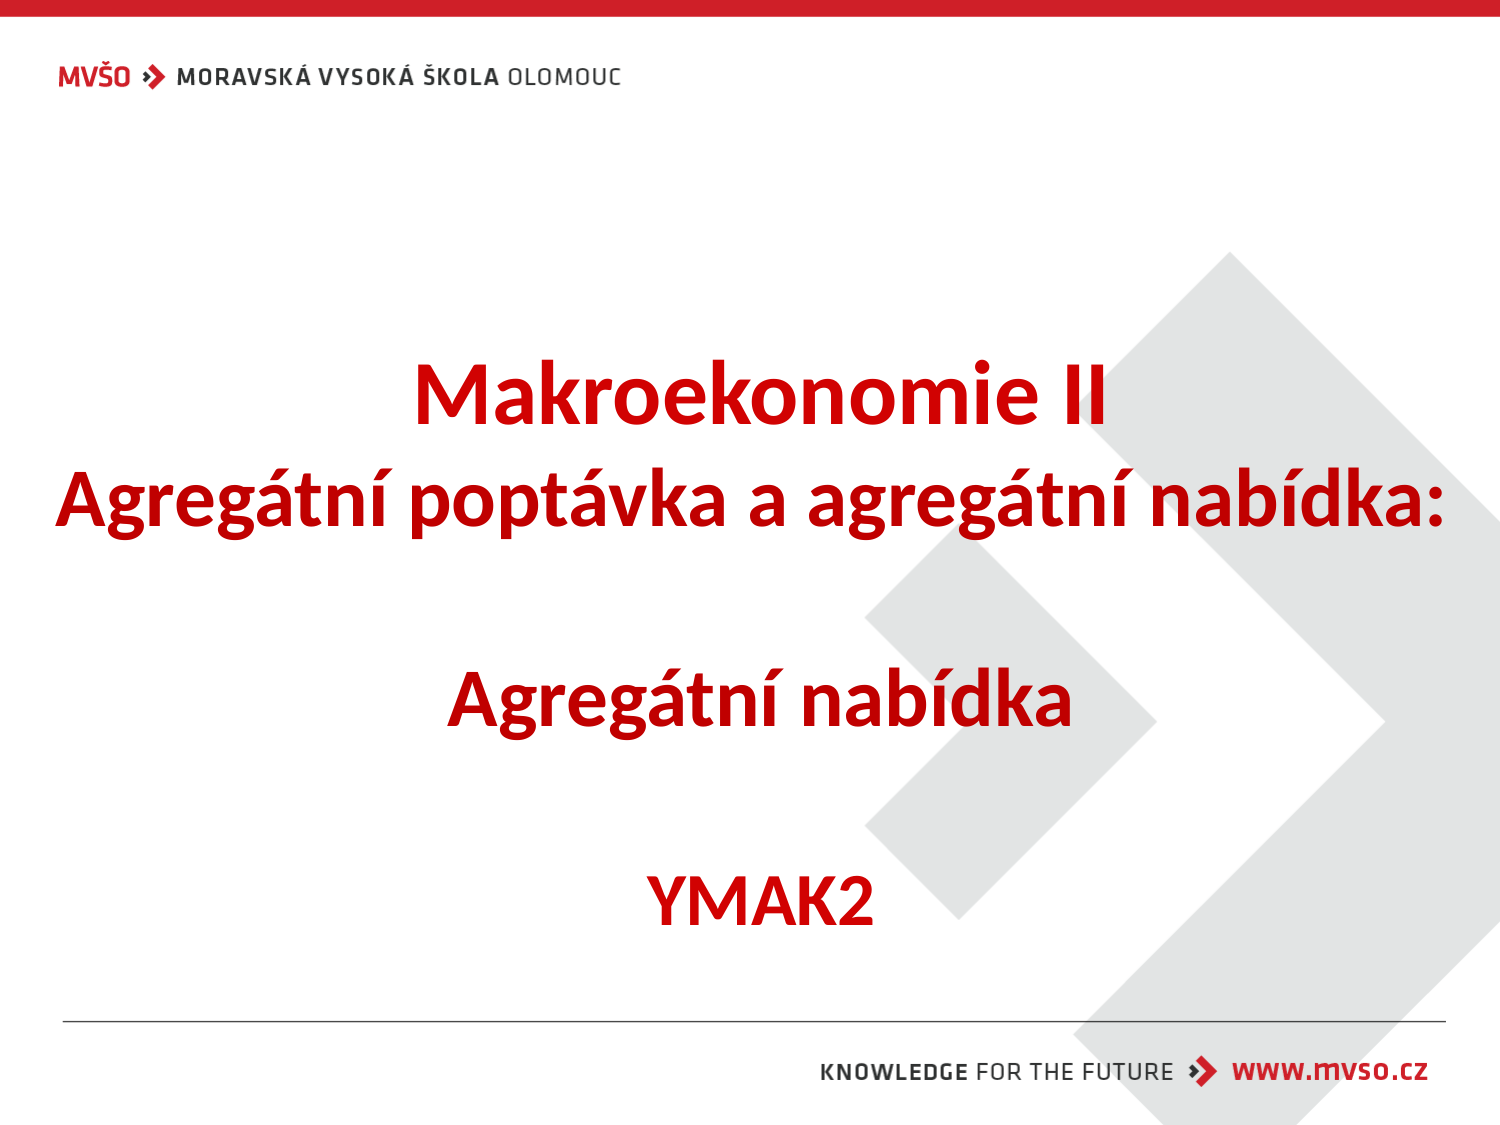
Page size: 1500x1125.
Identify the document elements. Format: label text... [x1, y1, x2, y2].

title Makroekonomie II Agregátní poptávka a agregátní nabídka: Agregátní nabídka YMAK2 [47, 332, 1476, 858]
picture [0, 0, 1500, 1125]
text_box [724, 279, 1033, 588]
